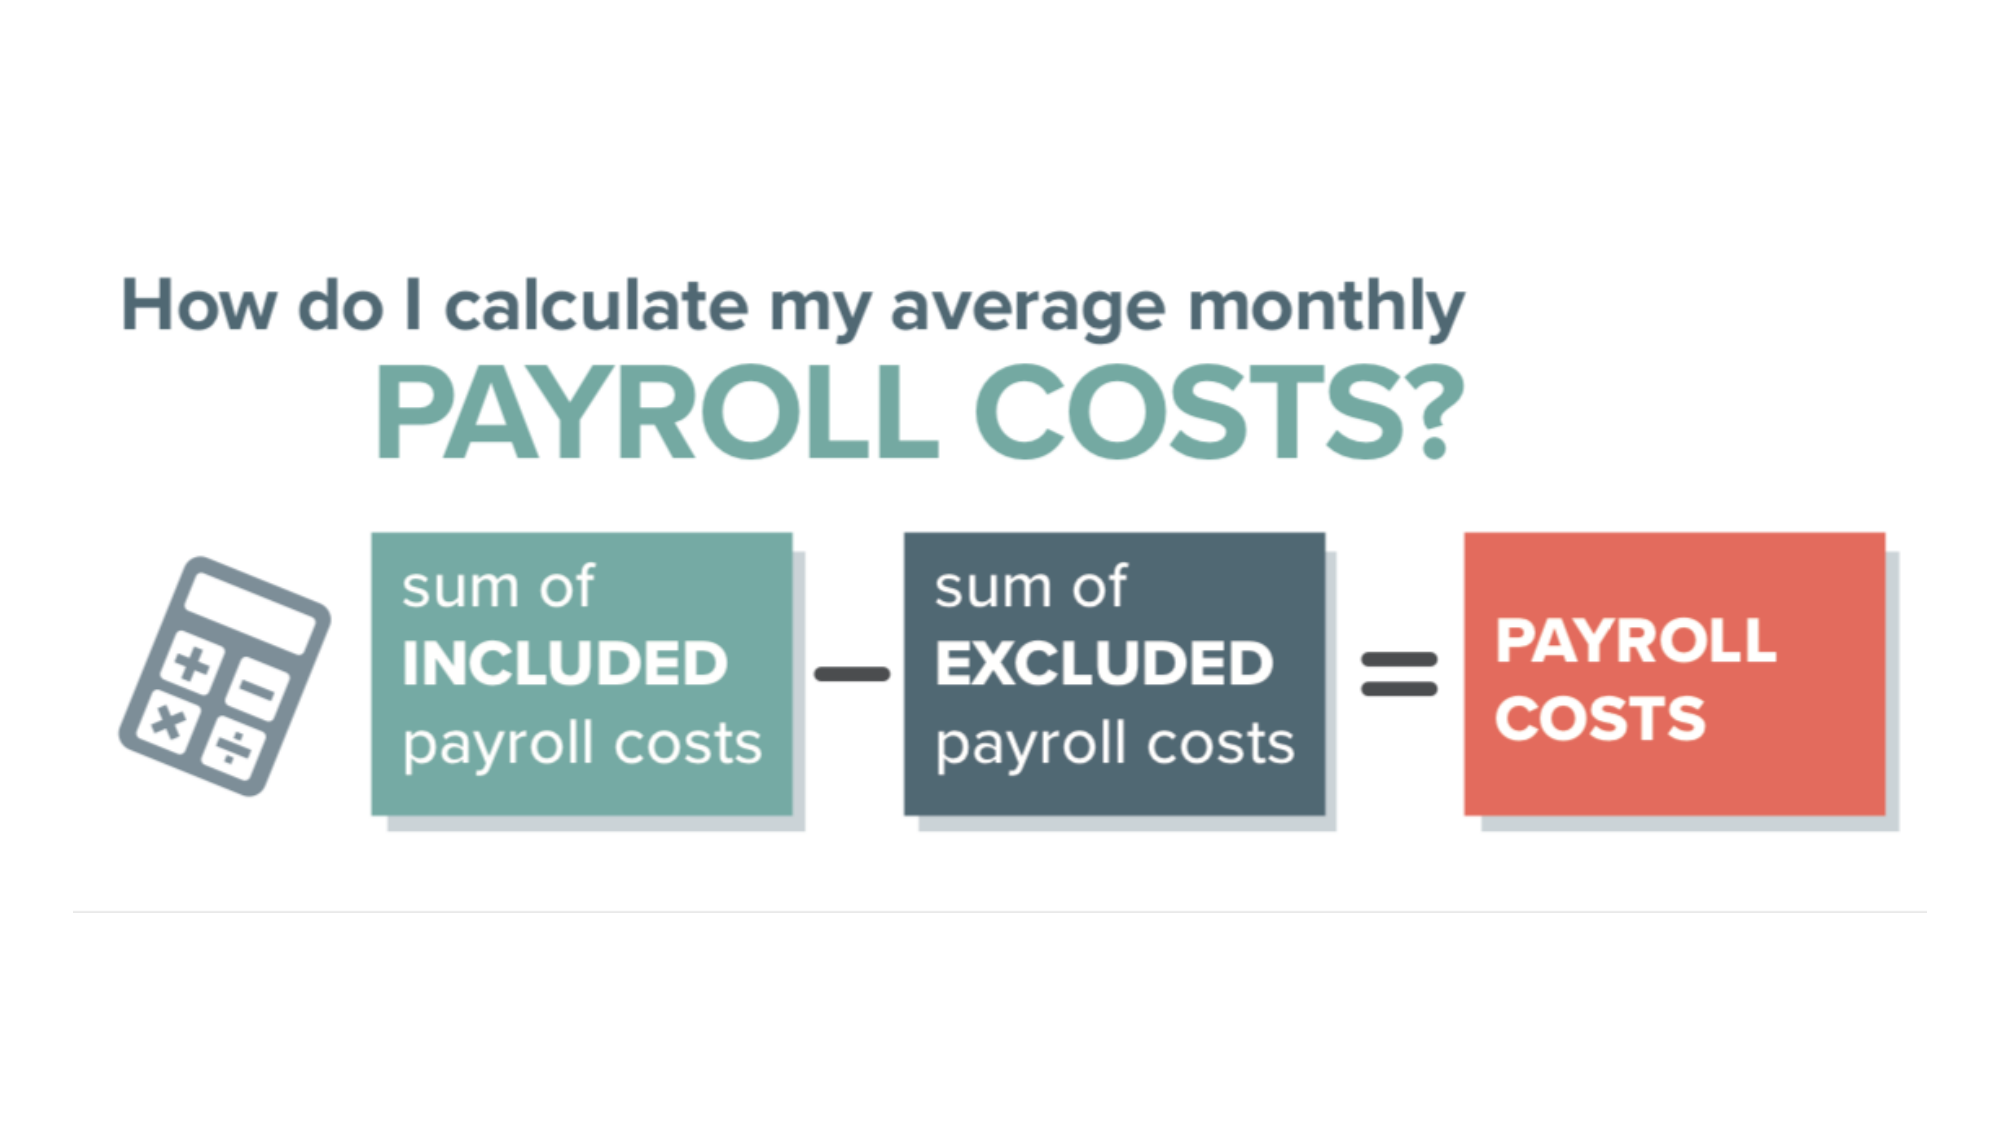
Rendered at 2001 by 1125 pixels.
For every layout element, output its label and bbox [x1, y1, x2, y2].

picture [73, 212, 1927, 913]
